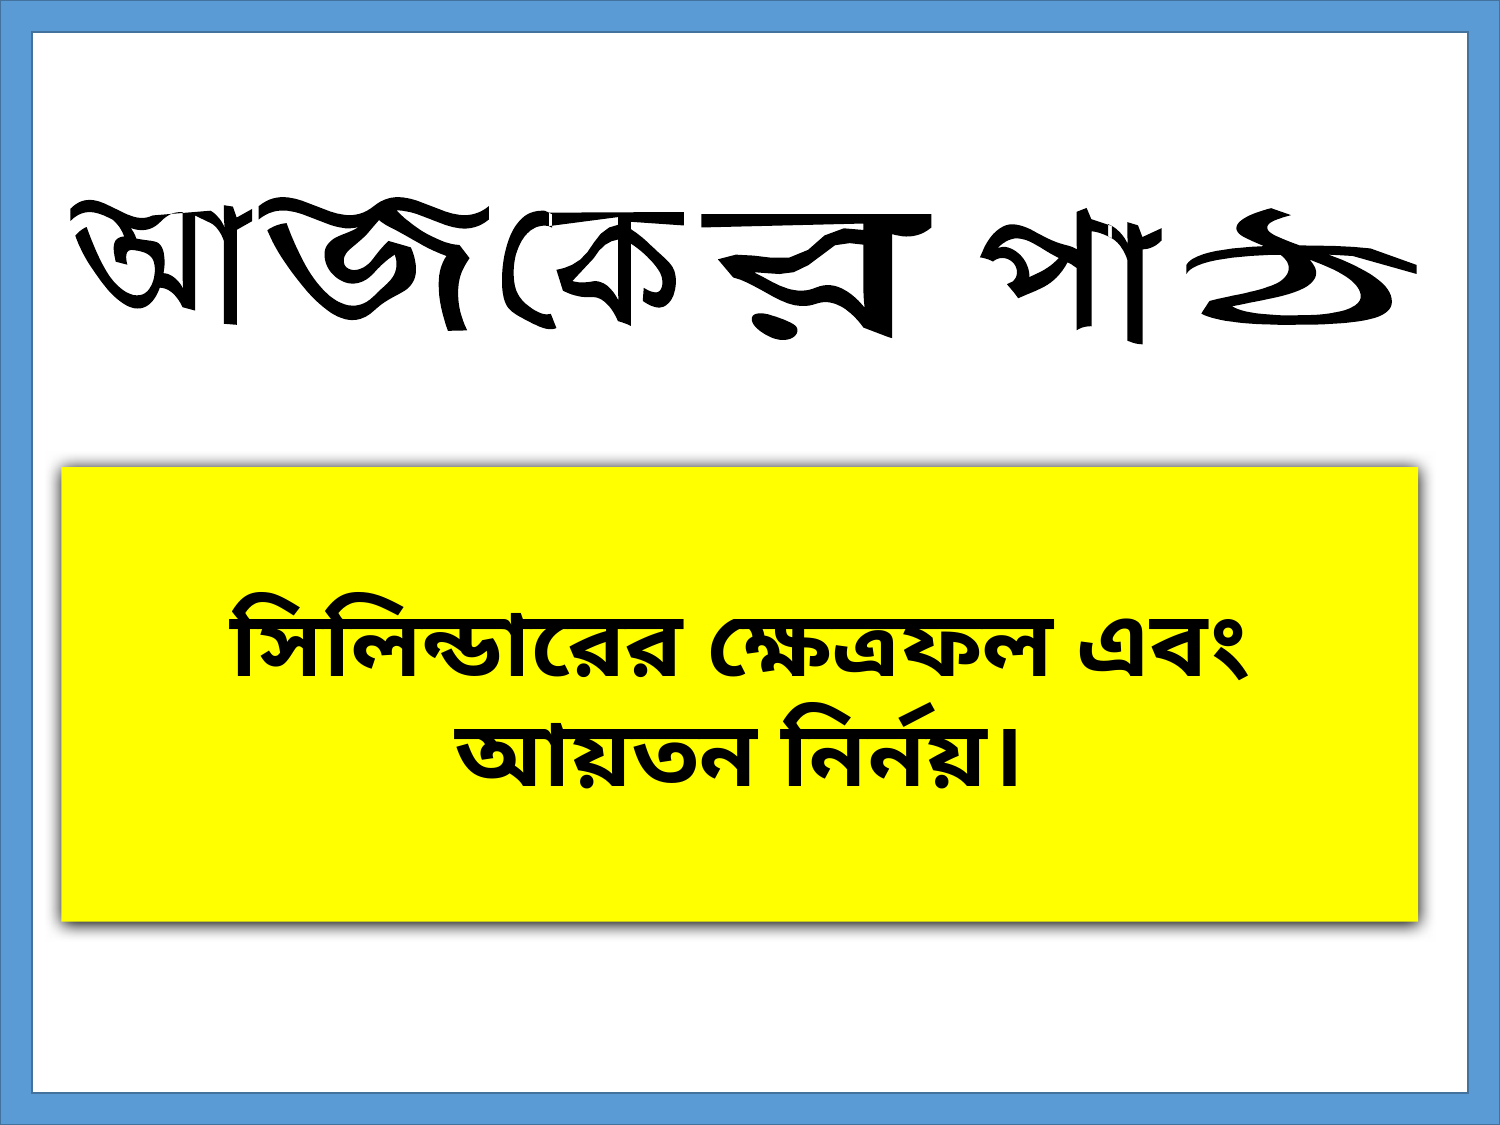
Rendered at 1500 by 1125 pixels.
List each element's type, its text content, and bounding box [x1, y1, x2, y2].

text_box [0, 0, 1500, 1125]
text_box সিলিন্ডারের ক্ষেত্রফল এবং আয়তন নির্নয়। [61, 467, 1419, 922]
